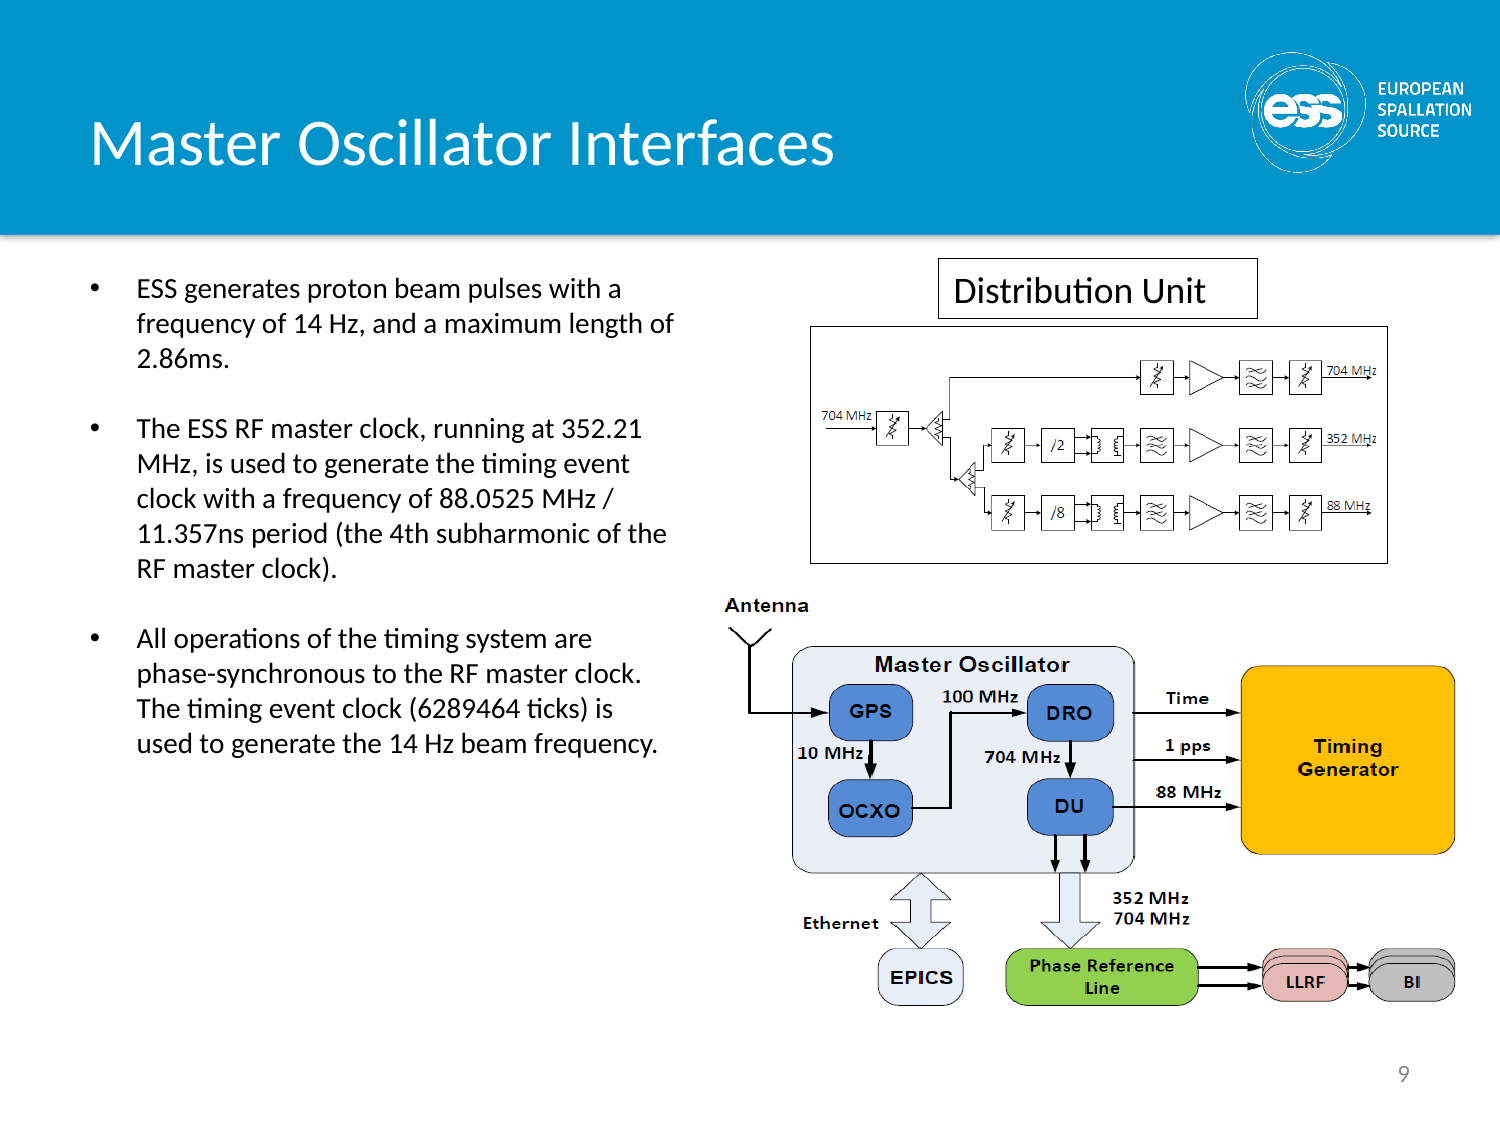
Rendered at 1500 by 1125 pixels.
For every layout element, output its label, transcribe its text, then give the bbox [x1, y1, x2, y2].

picture [1436, 104, 1444, 115]
text_box Master Oscillator Interfaces [75, 45, 1246, 233]
picture [1432, 125, 1438, 136]
picture [799, 318, 1397, 574]
picture [1443, 86, 1450, 93]
picture [706, 585, 1491, 1030]
picture [1409, 104, 1415, 115]
picture [1398, 109, 1406, 115]
picture [1454, 83, 1458, 94]
text_box ESS generates proton beam pulses with a frequency of 14 Hz, and a maximum length of 2.86ms. The ESS RF master clock, running at 352.21 MHz, is used to generate the timing event clock with a frequency of 88.0525 MHz / 11.357ns period (the 4th subharmonic of the RF master clock). All operations of the timing system are phase-synchronous to the RF master clock. The timing event clock (6289464 ticks) is used to generate the 14 Hz beam frequency. [74, 262, 691, 1005]
picture [1379, 83, 1385, 94]
picture [1400, 83, 1407, 94]
picture [1422, 125, 1428, 134]
picture [1264, 94, 1342, 127]
text_box 9 [1074, 1042, 1425, 1103]
text_box Distribution Unit [938, 258, 1258, 316]
picture [1418, 104, 1423, 115]
picture [1389, 104, 1393, 115]
picture [1423, 83, 1430, 94]
